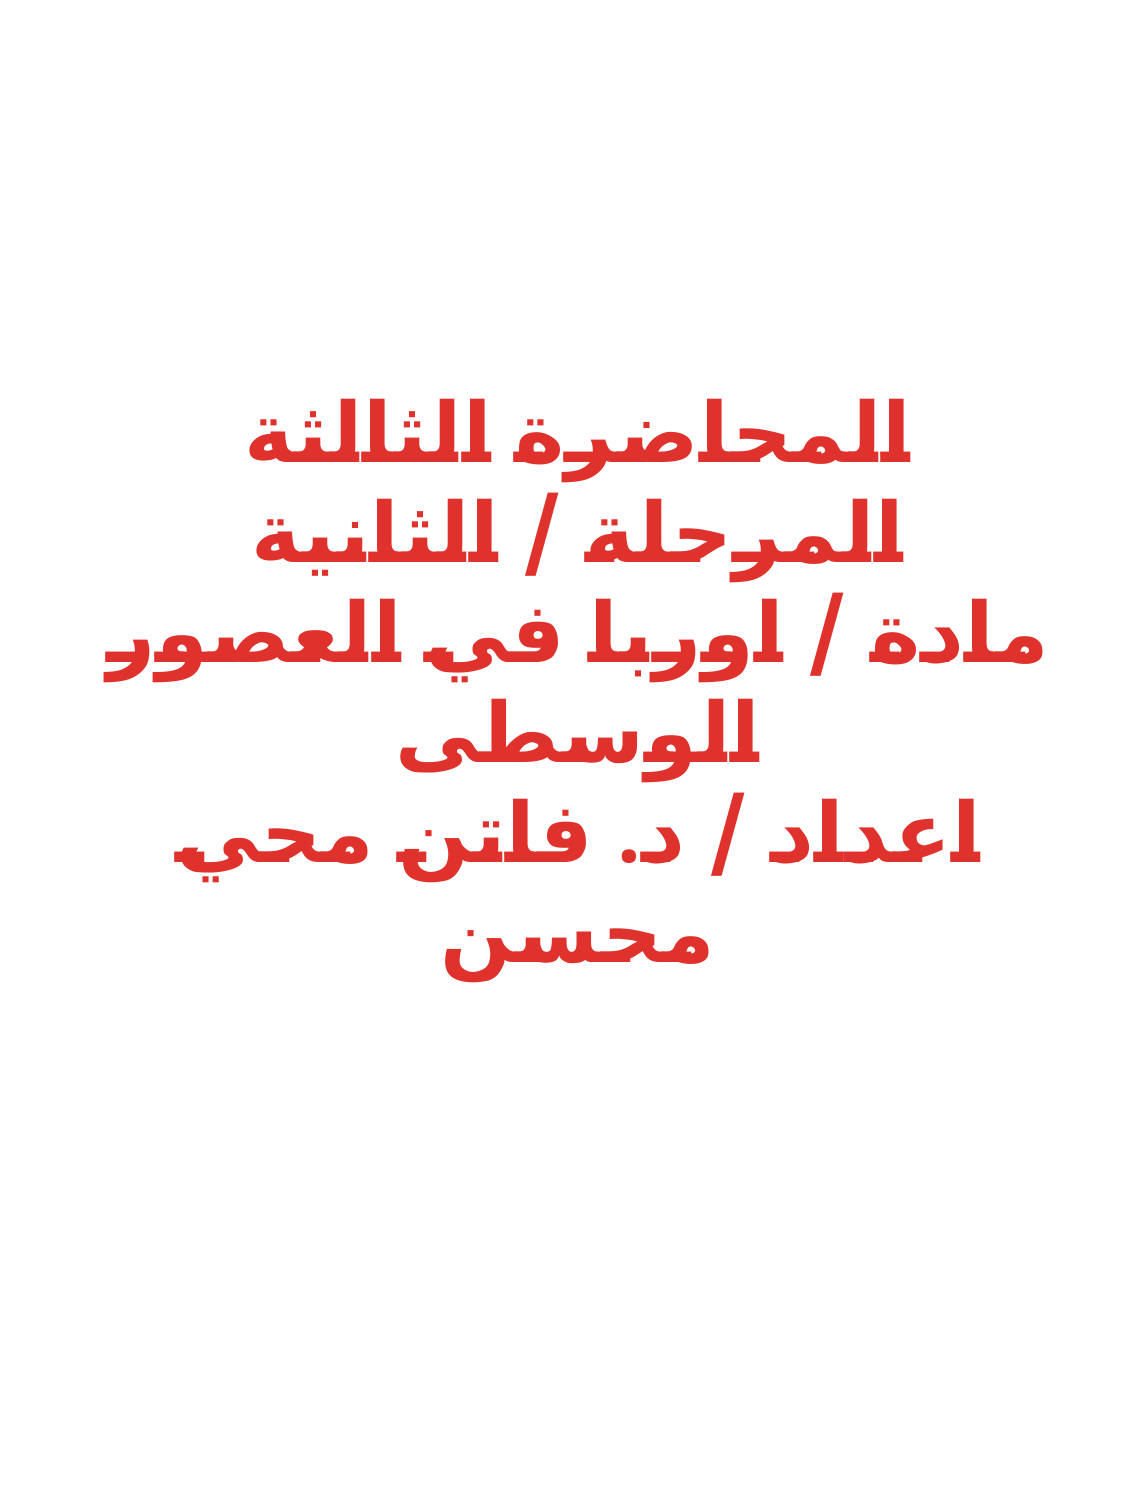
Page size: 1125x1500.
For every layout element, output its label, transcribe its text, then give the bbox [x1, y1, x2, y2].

text_box المحاضرة الثالثة المرحلة / الثانية مادة / اوربا في العصور الوسطى اعداد / د. فاتن محي محسن [30, 371, 1125, 987]
